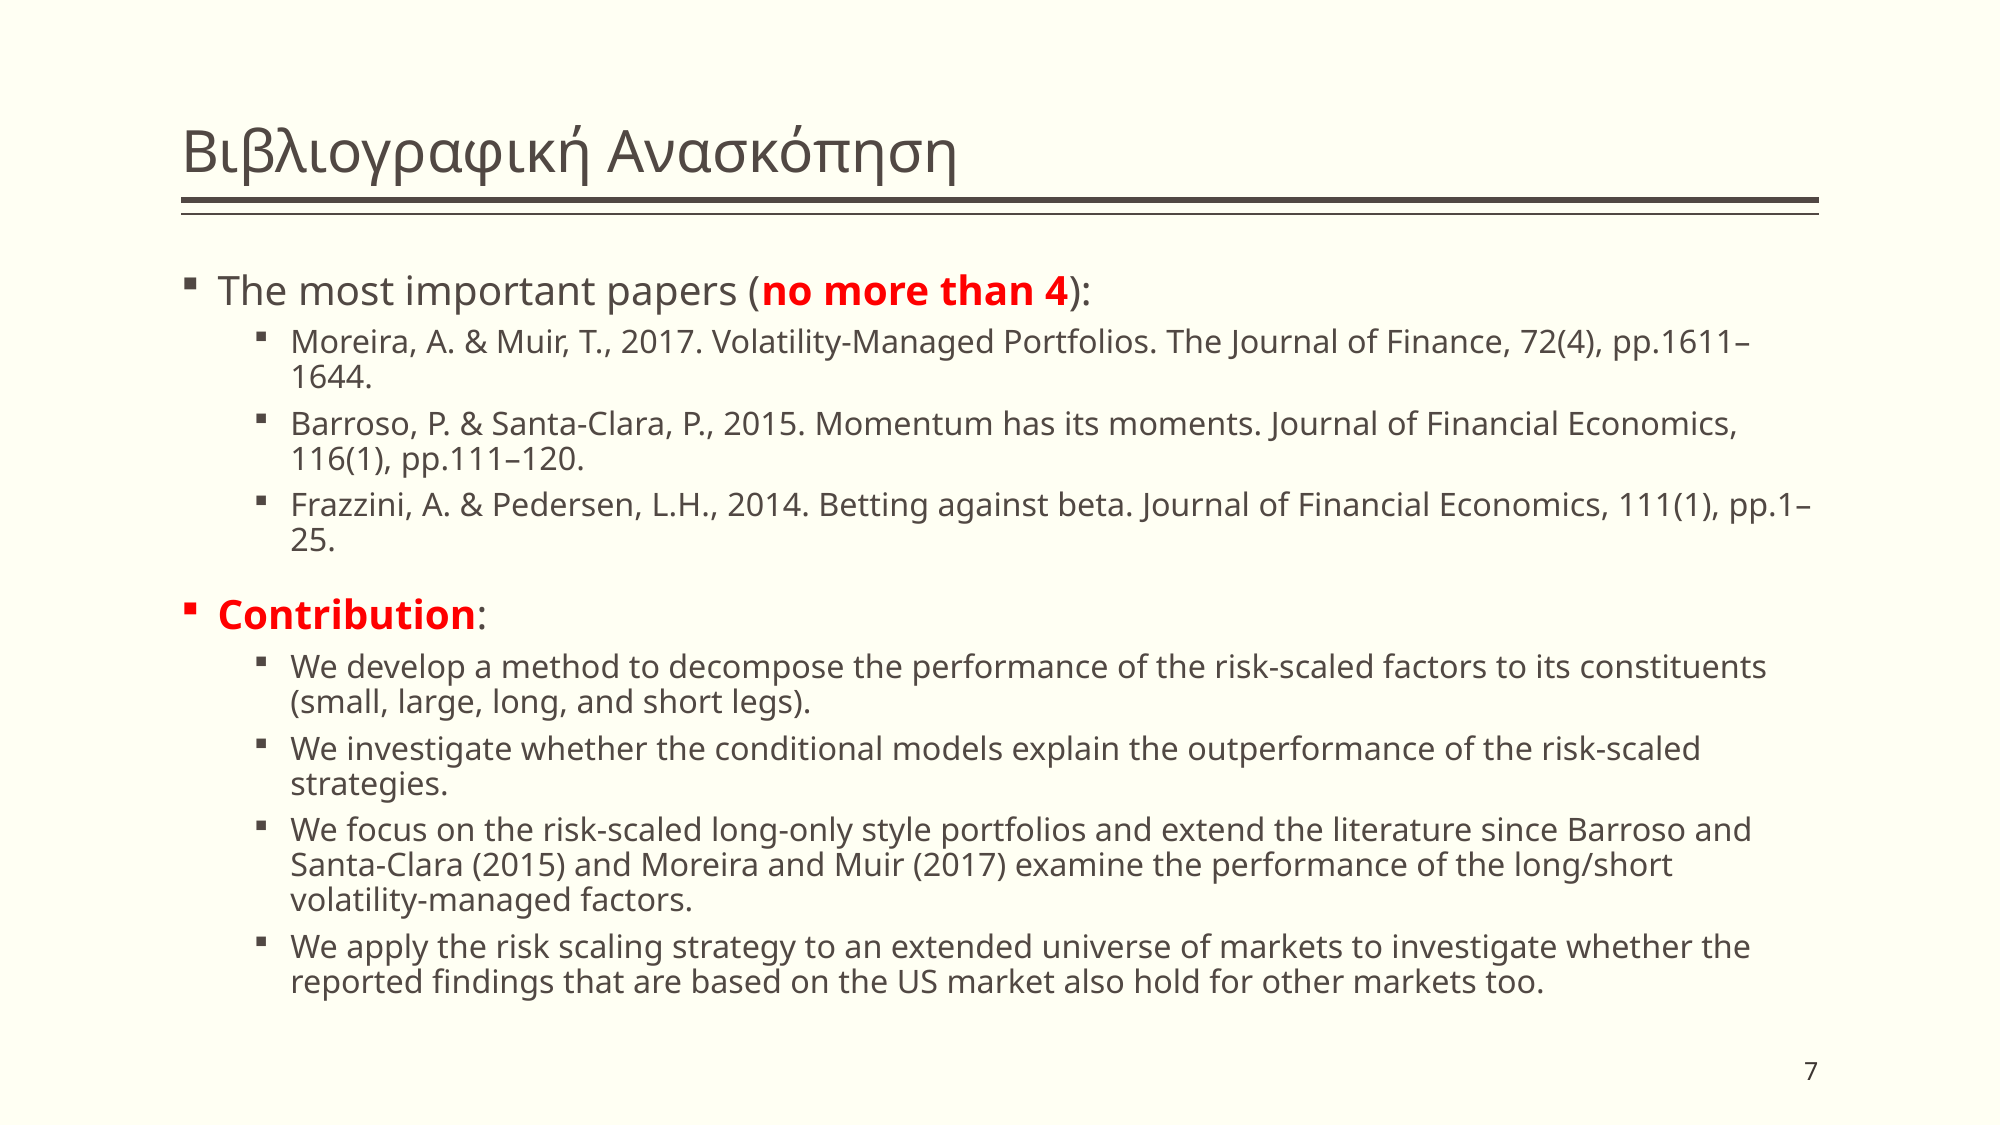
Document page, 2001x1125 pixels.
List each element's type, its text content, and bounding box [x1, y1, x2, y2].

title Βιβλιογραφική Ανασκόπηση [181, 12, 1819, 193]
slide_number 7 [1518, 1042, 1819, 1103]
list The most important papers (no more than 4): Moreira, A. & Muir, T., 2017. Volatility-Managed Portfolios. The Journal of Finance, 72(4), pp.1611–1644. Barroso, P. & Santa-Clara, P., 2015. Momentum has its moments. Journal of Financial Economics, 116(1), pp.111–120. Frazzini, A. & Pedersen, L.H., 2014. Betting against beta. Journal of Financial Economics, 111(1), pp.1–25. Contribution: We develop a method to decompose the performance of the risk-scaled factors to its constituents (small, large, long, and short legs). We investigate whether the conditional models explain the outperformance of the risk-scaled strategies. We focus on the risk-scaled long-only style portfolios and extend the literature since Barroso and Santa-Clara (2015) and Moreira and Muir (2017) examine the performance of the long/short volatility-managed factors. We apply the risk scaling strategy to an extended universe of markets to investigate whether the reported findings that are based on the US market also hold for other markets too. [181, 262, 1819, 1013]
